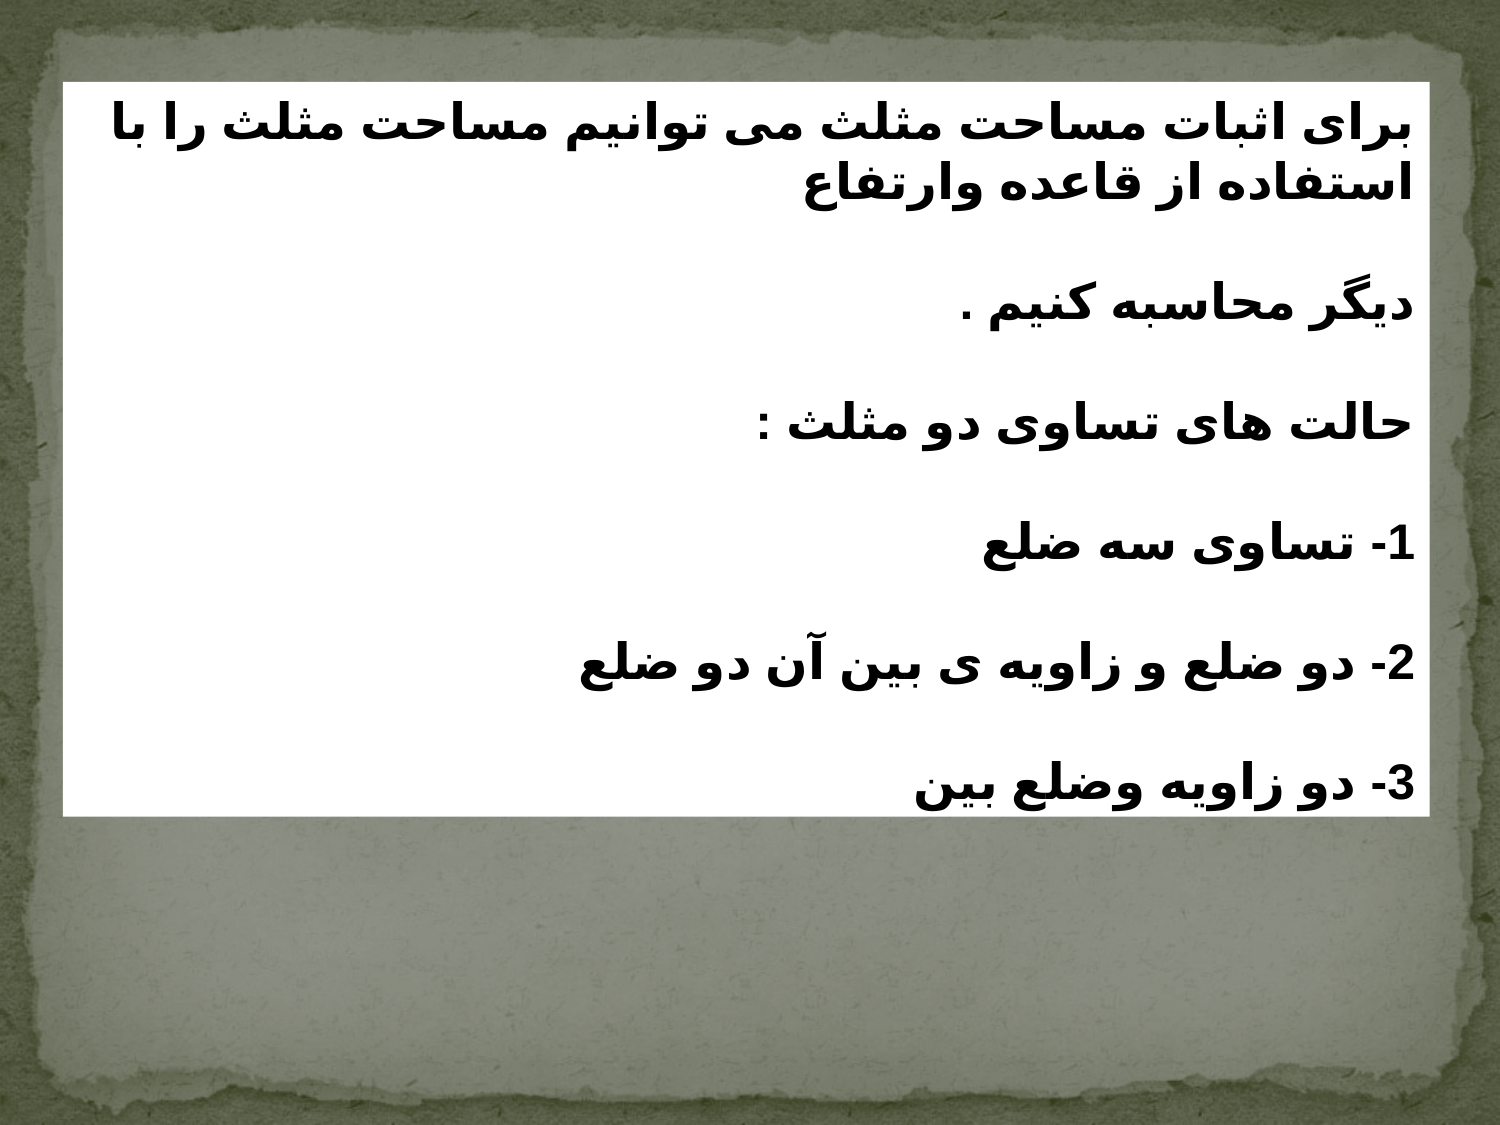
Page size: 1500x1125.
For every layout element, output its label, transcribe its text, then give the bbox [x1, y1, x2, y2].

text_box برای اثبات مساحت مثلث می توانیم مساحت مثلث را با استفاده از قاعده وارتفاع دیگر محاسبه کنیم . حالت های تساوی دو مثلث : 1- تساوی سه ضلع 2- دو ضلع و زاویه ی بین آن دو ضلع 3- دو زاویه وضلع بین [62, 81, 1430, 817]
